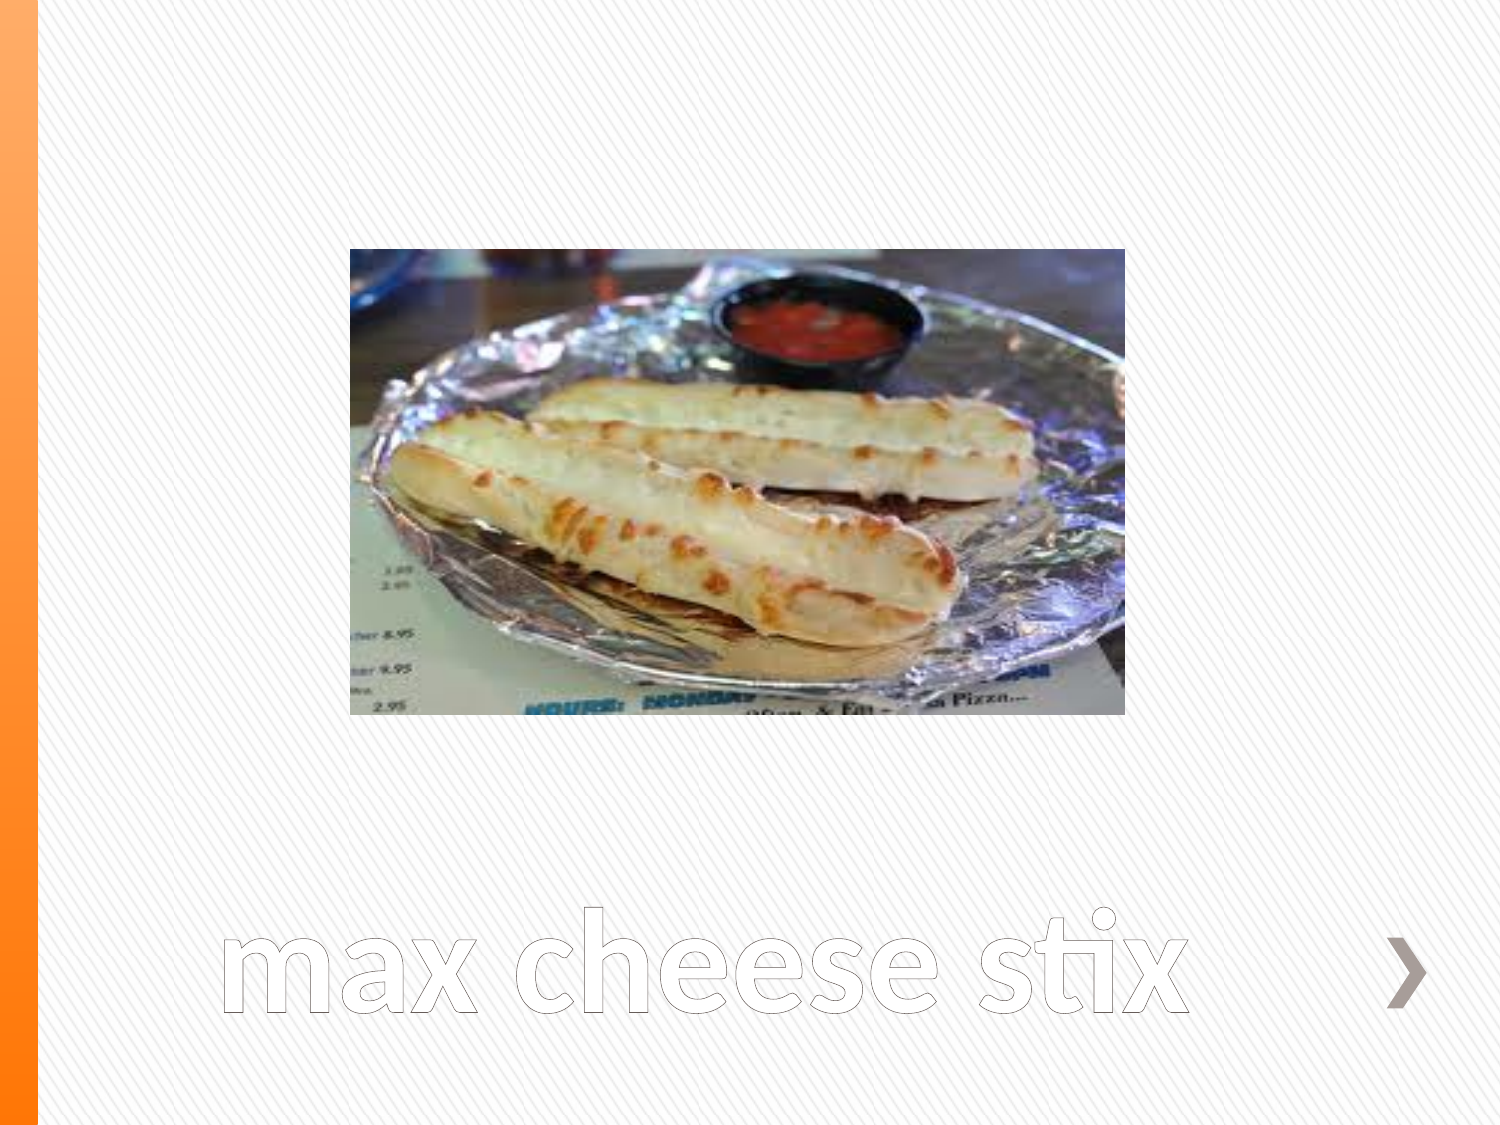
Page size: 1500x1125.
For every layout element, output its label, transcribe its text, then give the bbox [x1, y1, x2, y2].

title max cheese stix [200, 862, 1388, 1050]
picture [349, 249, 1126, 716]
